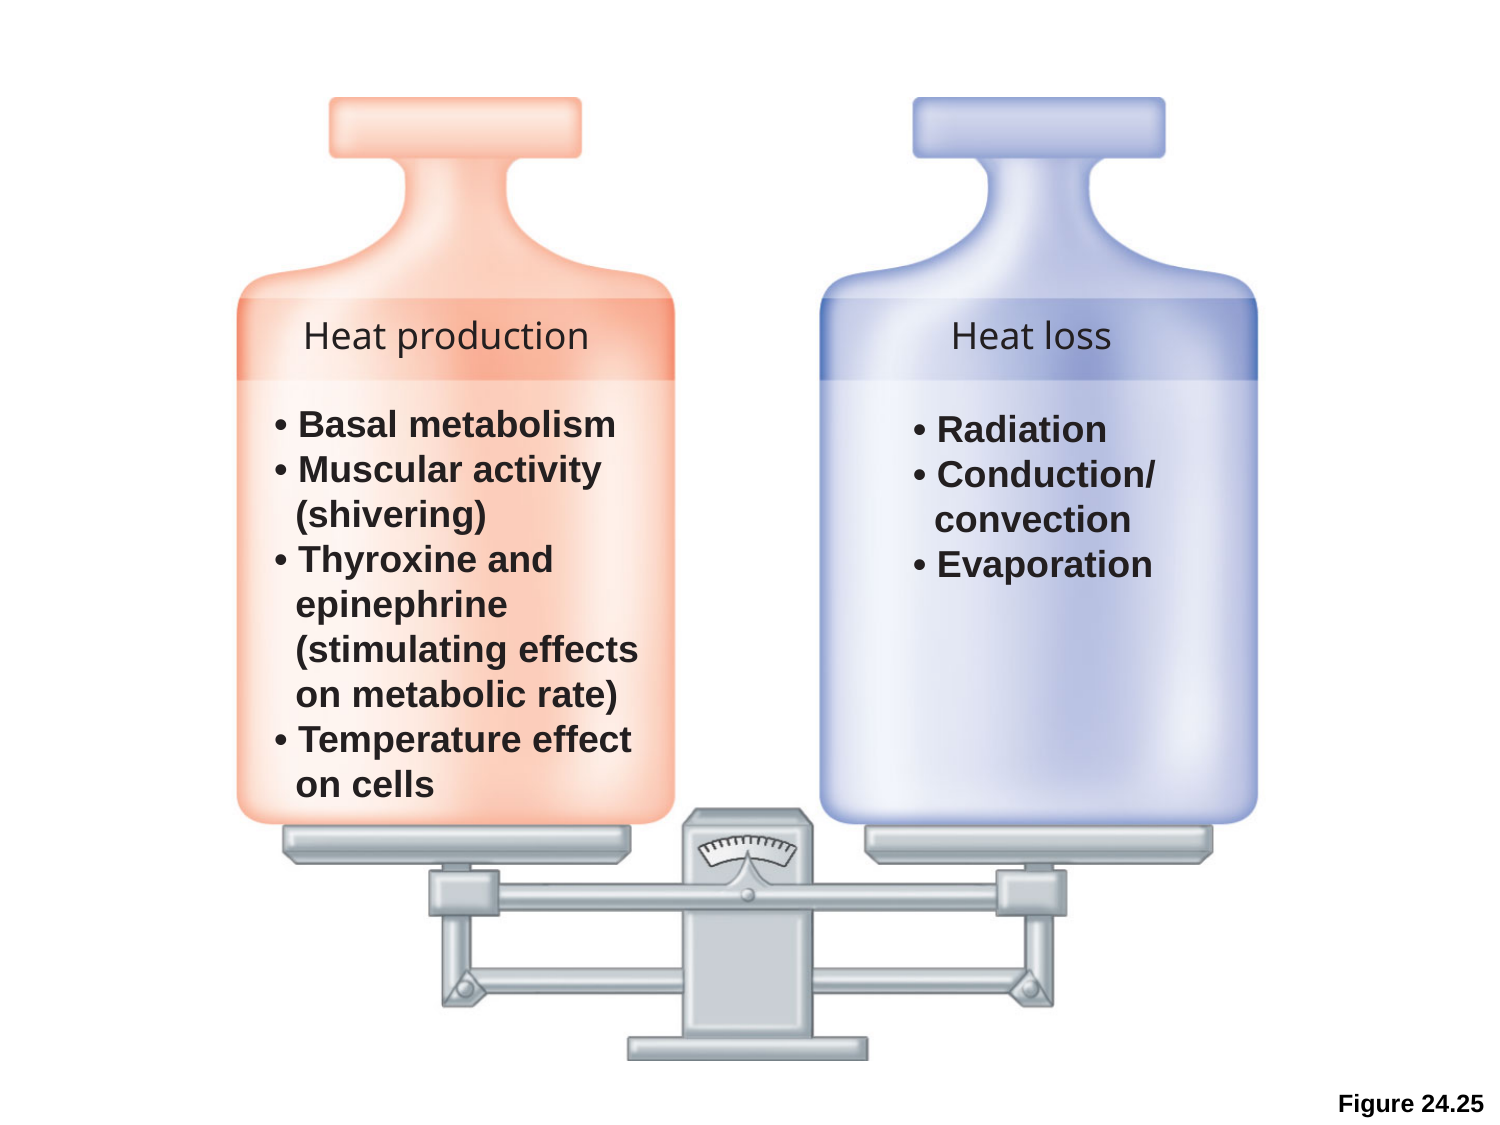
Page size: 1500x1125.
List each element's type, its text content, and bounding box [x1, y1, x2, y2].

picture [73, 97, 1424, 1061]
text_box Figure 24.25 [1323, 1079, 1500, 1125]
